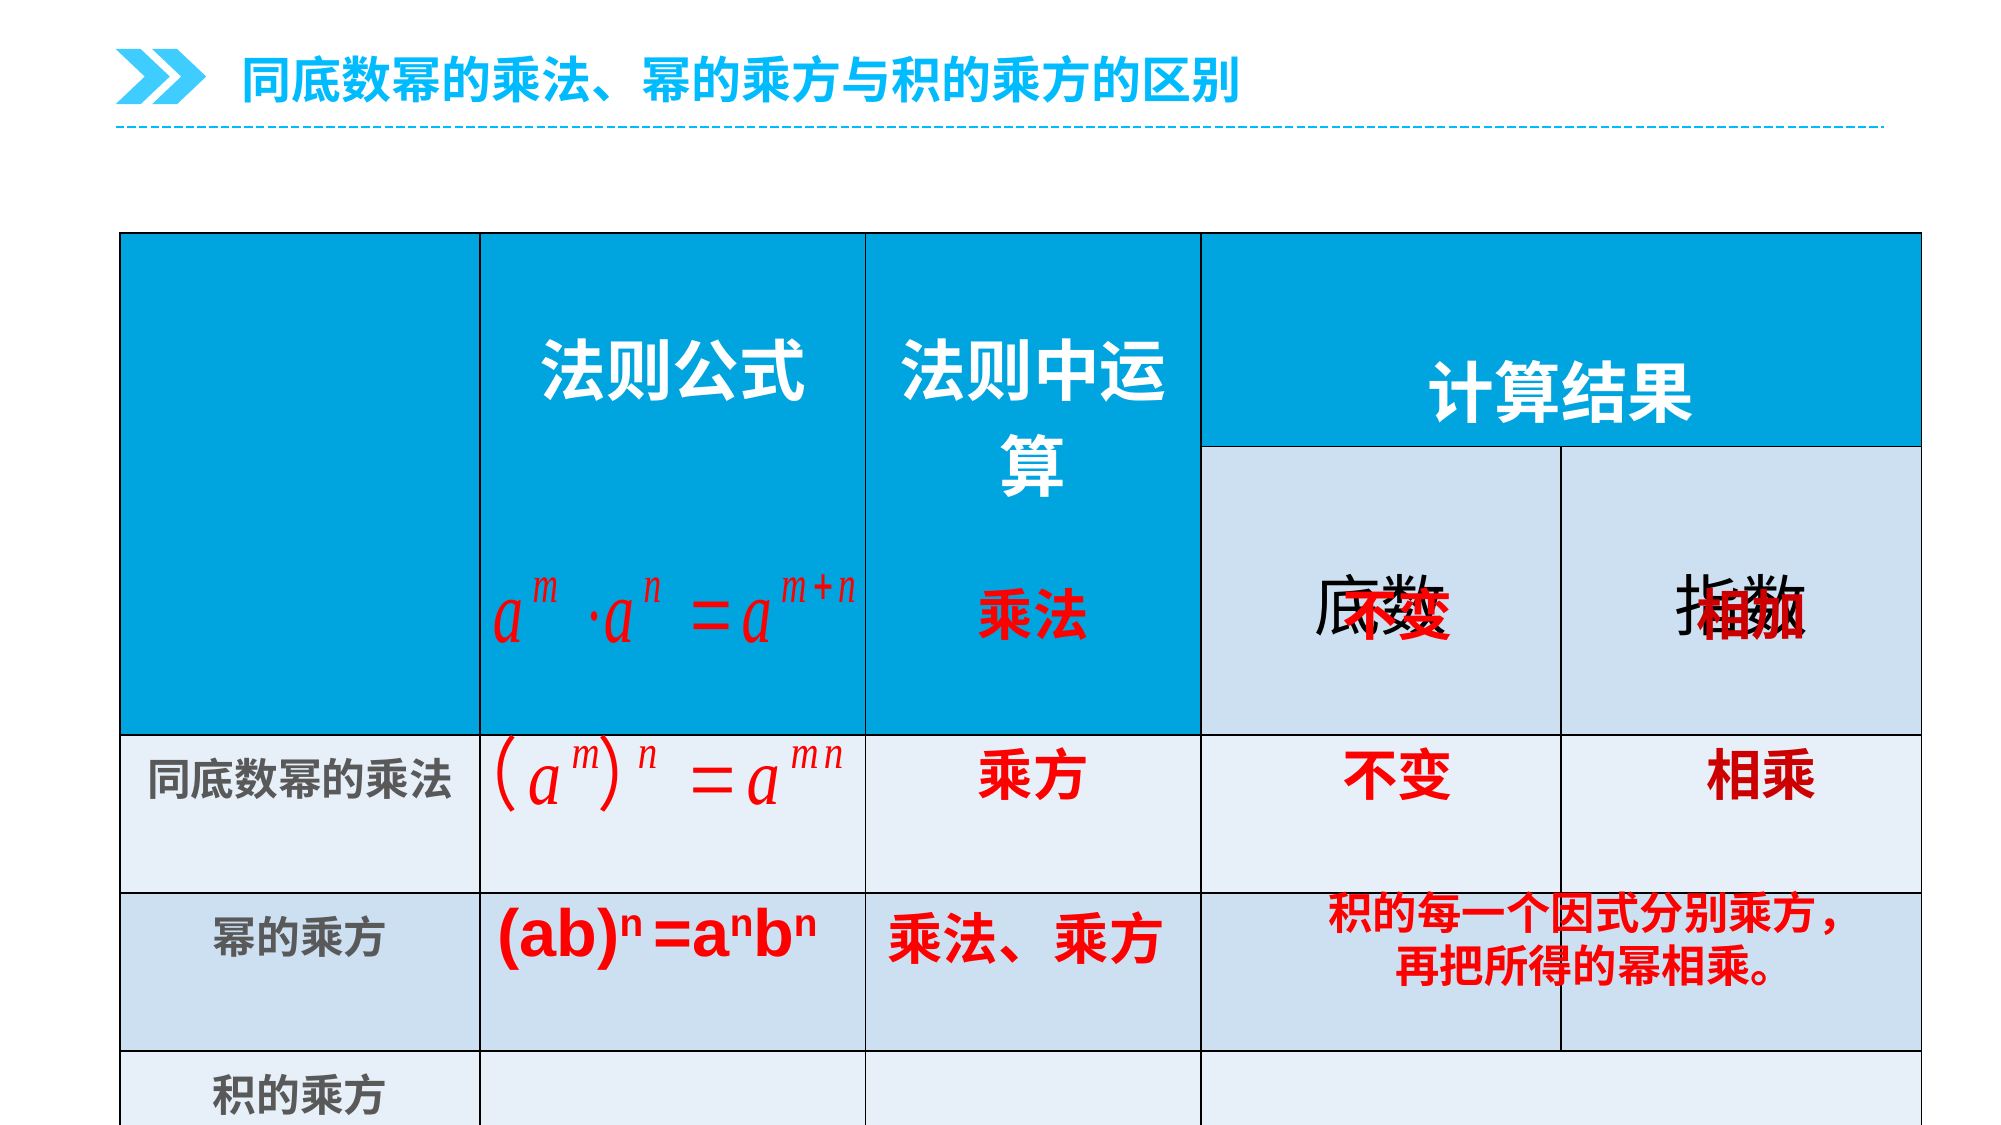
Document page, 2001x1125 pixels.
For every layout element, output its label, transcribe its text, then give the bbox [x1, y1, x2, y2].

picture [815, 575, 831, 598]
text_box 同底数幂的乘法、幂的乘方与积的乘方的区别 [226, 40, 1728, 116]
picture [535, 578, 539, 601]
text_box 积的每一个因式分别乘方， 再把所得的幂相乘。 [1306, 877, 1885, 1000]
table_cell [1562, 894, 1921, 1050]
table_cell [1562, 736, 1921, 892]
table_cell [1202, 894, 1560, 1050]
table_cell [866, 894, 1200, 1050]
table_header 法则公式 [481, 234, 865, 734]
picture [551, 578, 556, 601]
table_header 计算结果 [1202, 234, 1921, 446]
picture [542, 578, 549, 601]
picture [791, 578, 796, 601]
text_box 乘法 [963, 572, 1104, 654]
table_cell 底数 [1202, 447, 1560, 734]
text_box 不变 [1327, 732, 1469, 814]
picture [592, 612, 597, 620]
picture [848, 578, 853, 601]
text_box (ab)n =anbn [482, 882, 851, 977]
text_box 不变 [1327, 572, 1469, 654]
table_cell [481, 894, 865, 1050]
text_box 乘方 [963, 732, 1104, 814]
table_cell [1202, 736, 1560, 892]
picture [694, 602, 728, 607]
table_cell [481, 1052, 865, 1125]
table_header 法则中运算 [866, 234, 1200, 734]
picture [495, 600, 520, 642]
table_cell 同底数幂的乘法 [121, 736, 479, 892]
picture [694, 624, 728, 629]
text_box 相加 [1681, 572, 1986, 654]
table_cell 幂的乘方 [121, 894, 479, 1050]
table_cell [1202, 1052, 1921, 1125]
picture [744, 600, 769, 642]
table_cell [866, 1052, 1200, 1125]
table_cell [481, 736, 865, 892]
picture [646, 578, 650, 601]
picture [653, 578, 659, 601]
text_box 乘法、乘方 [872, 896, 1215, 979]
table_cell 指数 [1562, 447, 1921, 734]
text_box 相乘 [1626, 732, 1897, 814]
table_cell 积的乘方 [121, 1052, 479, 1125]
picture [799, 578, 804, 601]
picture [840, 578, 846, 601]
table_header [121, 234, 479, 734]
table_cell [866, 736, 1200, 892]
picture [783, 578, 788, 601]
picture [606, 600, 631, 642]
picture [482, 735, 857, 820]
